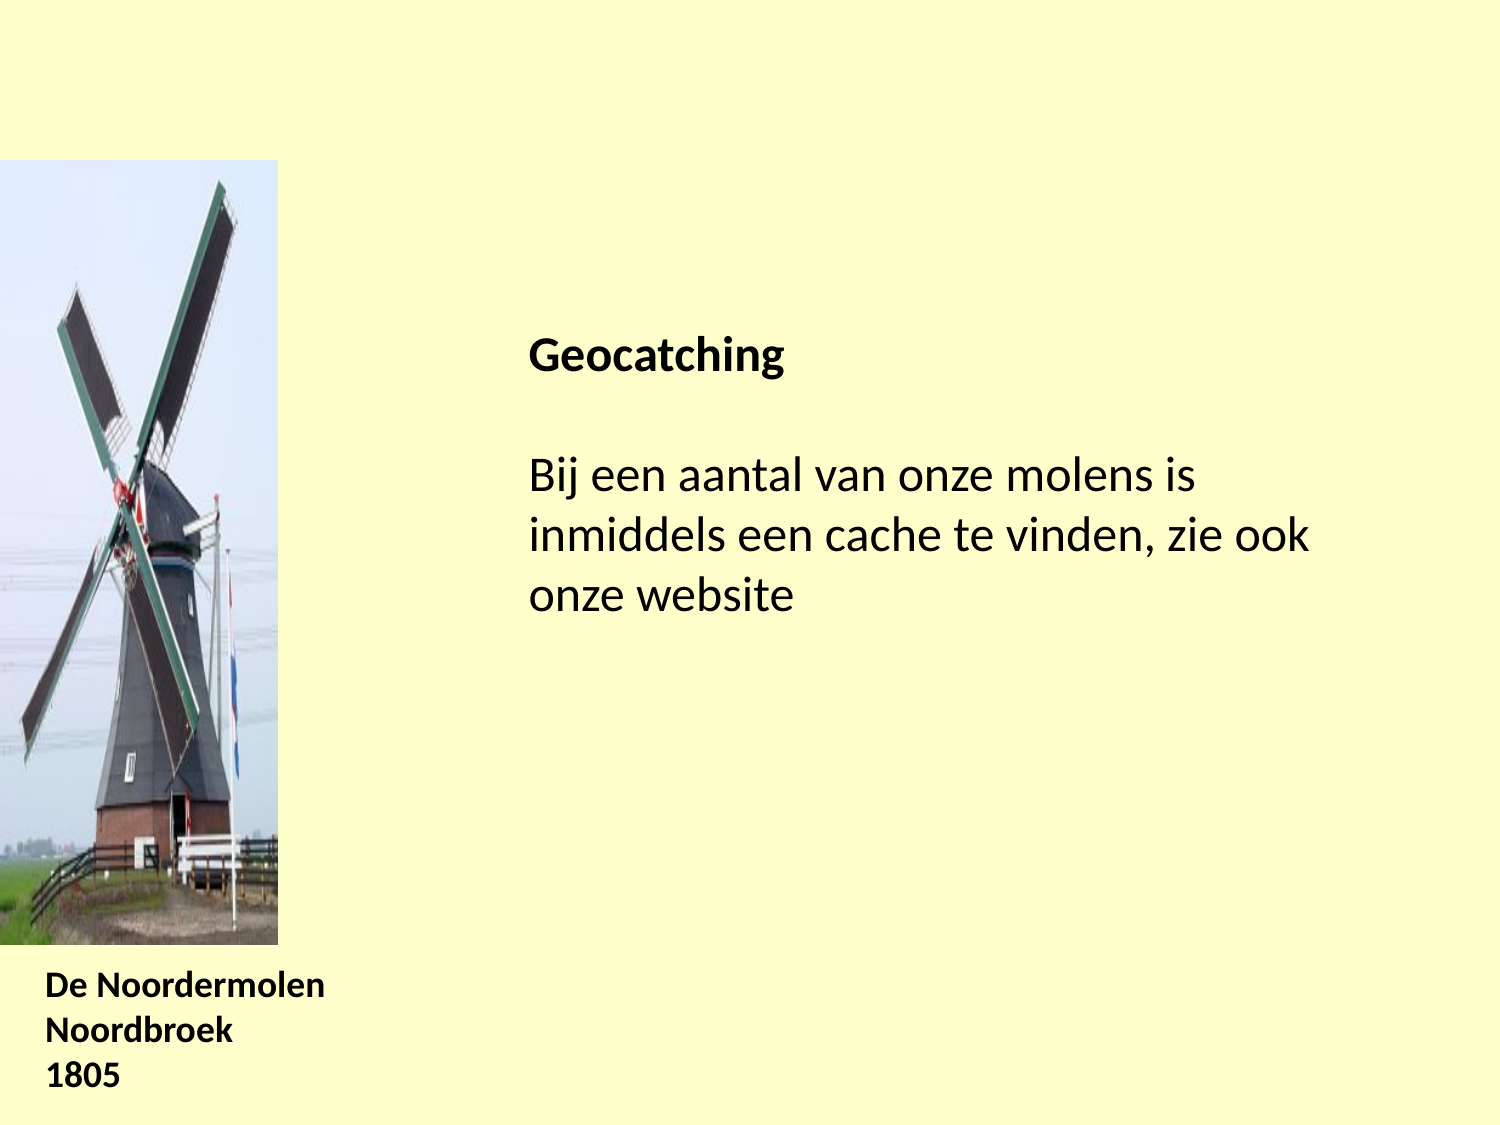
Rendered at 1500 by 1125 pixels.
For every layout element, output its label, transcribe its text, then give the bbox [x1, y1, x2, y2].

picture [0, 160, 278, 945]
text_box Geocatching Bij een aantal van onze molens is inmiddels een cache te vinden, zie ook onze website [513, 314, 1353, 630]
text_box De Noordermolen Noordbroek 1805 [30, 952, 350, 1102]
